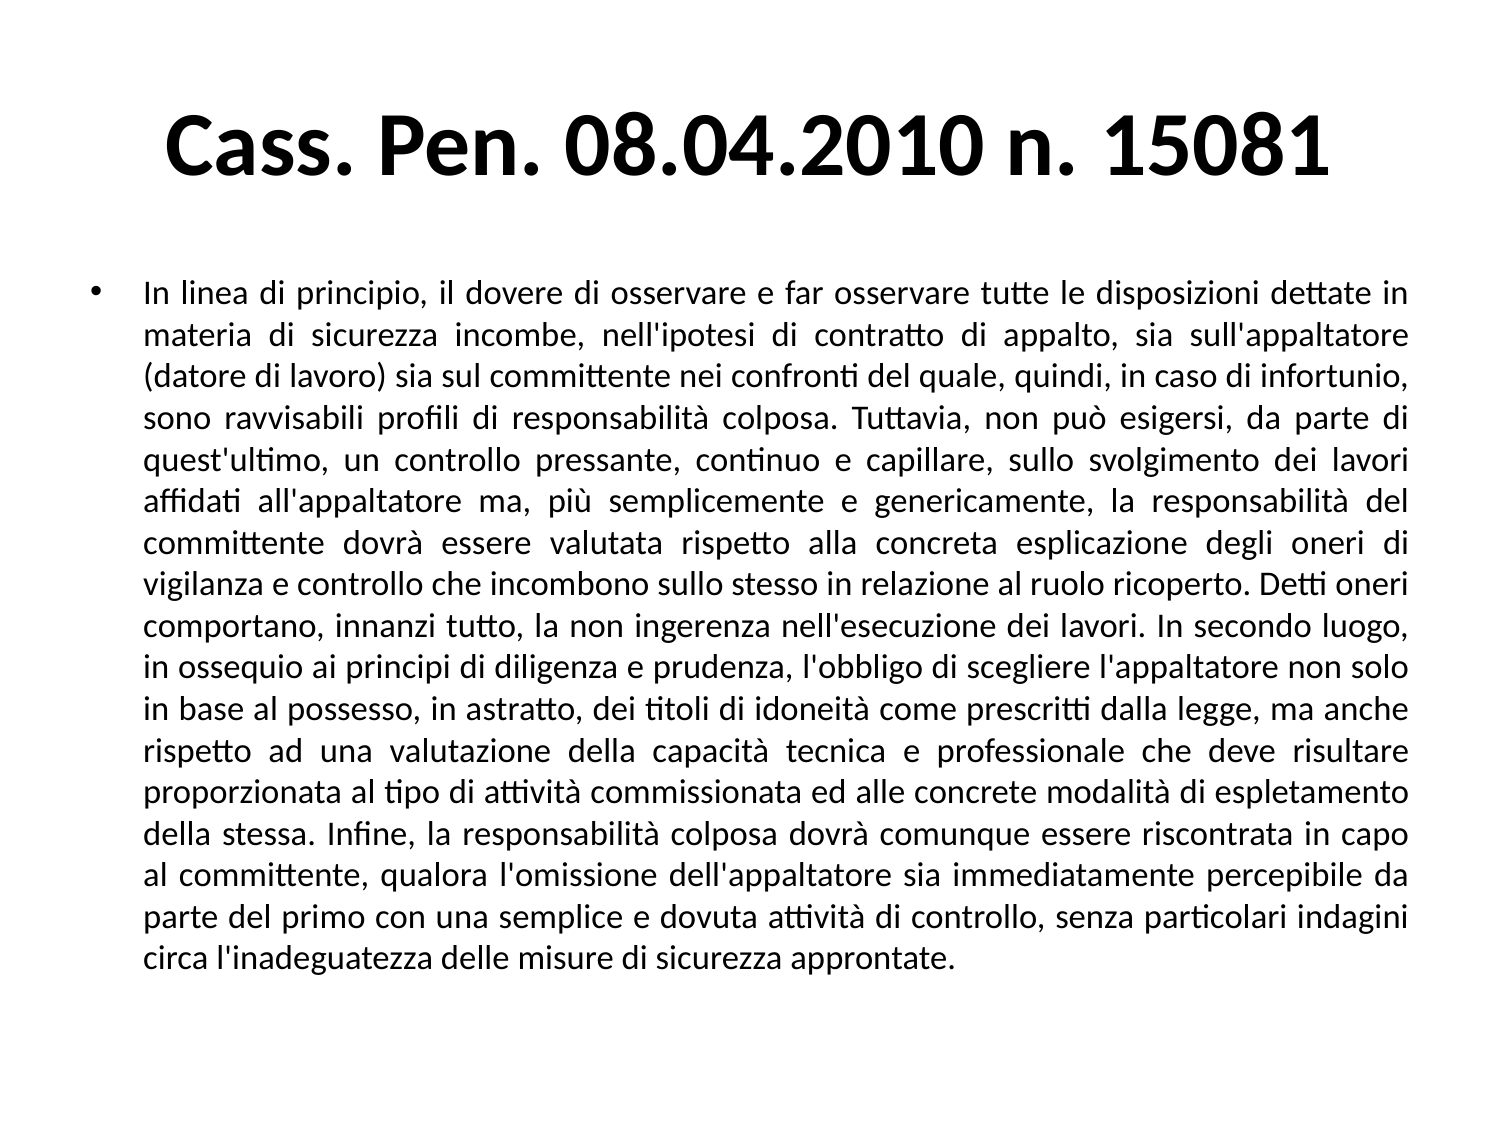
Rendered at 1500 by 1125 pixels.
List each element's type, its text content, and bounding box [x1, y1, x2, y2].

title Cass. Pen. 08.04.2010 n. 15081 [75, 45, 1425, 233]
list In linea di principio, il dovere di osservare e far osservare tutte le disposizioni dettate in materia di sicurezza incombe, nell'ipotesi di contratto di appalto, sia sull'appaltatore (datore di lavoro) sia sul committente nei confronti del quale, quindi, in caso di infortunio, sono ravvisabili profili di responsabilità colposa. Tuttavia, non può esigersi, da parte di quest'ultimo, un controllo pressante, continuo e capillare, sullo svolgimento dei lavori affidati all'appaltatore ma, più semplicemente e genericamente, la responsabilità del committente dovrà essere valutata rispetto alla concreta esplicazione degli oneri di vigilanza e controllo che incombono sullo stesso in relazione al ruolo ricoperto. Detti oneri comportano, innanzi tutto, la non ingerenza nell'esecuzione dei lavori. In secondo luogo, in ossequio ai principi di diligenza e prudenza, l'obbligo di scegliere l'appaltatore non solo in base al possesso, in astratto, dei titoli di idoneità come prescritti dalla legge, ma anche rispetto ad una valutazione della capacità tecnica e professionale che deve risultare proporzionata al tipo di attività commissionata ed alle concrete modalità di espletamento della stessa. Infine, la responsabilità colposa dovrà comunque essere riscontrata in capo al committente, qualora l'omissione dell'appaltatore sia immediatamente percepibile da parte del primo con una semplice e dovuta attività di controllo, senza particolari indagini circa l'inadeguatezza delle misure di sicurezza approntate. [75, 262, 1425, 1005]
